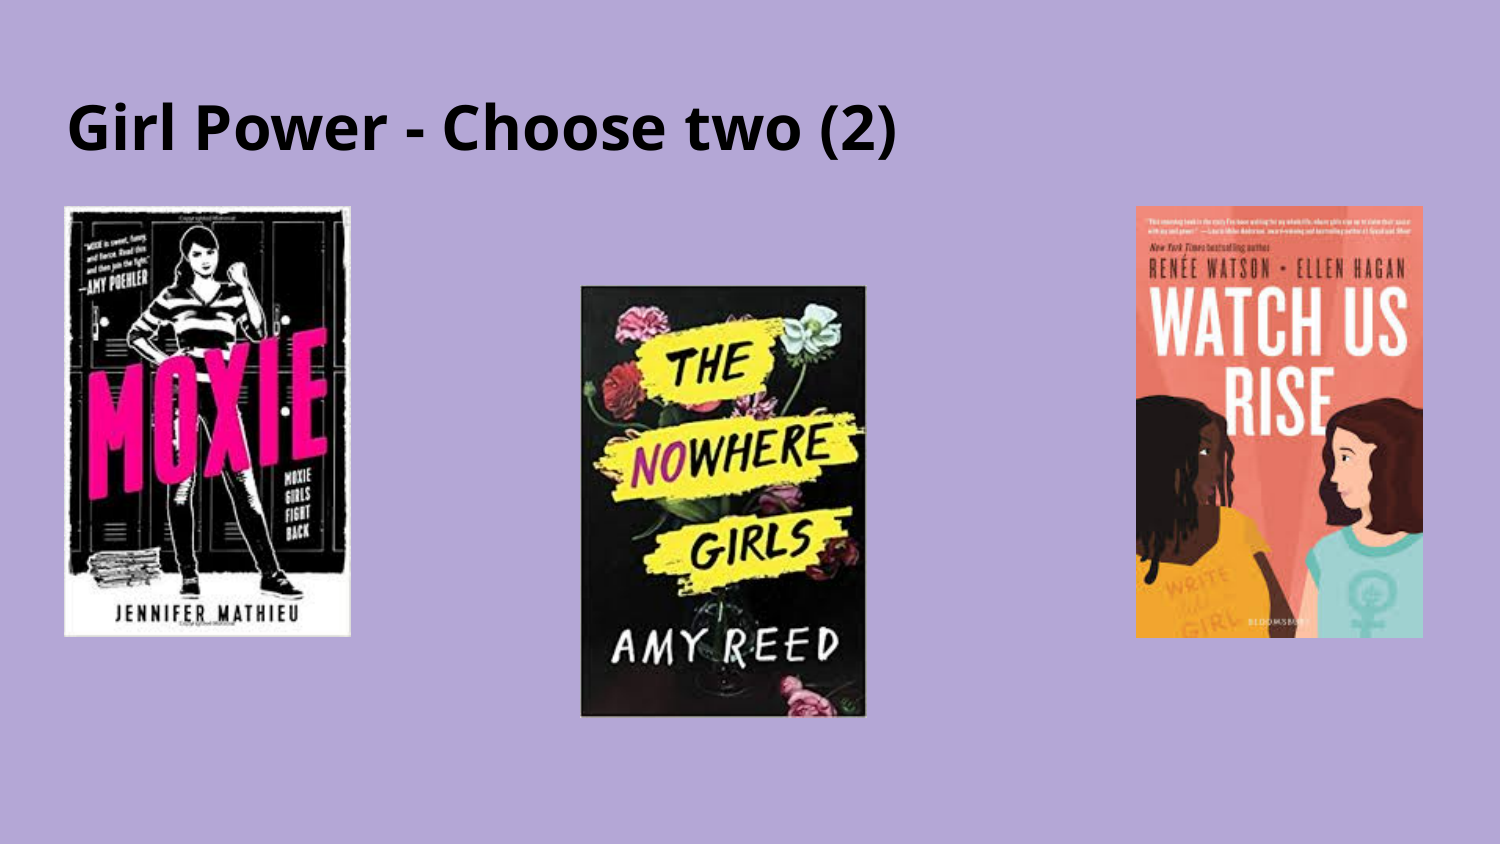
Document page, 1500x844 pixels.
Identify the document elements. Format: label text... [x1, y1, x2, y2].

picture [64, 206, 351, 637]
picture [1136, 206, 1423, 638]
picture [580, 285, 867, 718]
title Girl Power - Choose two (2) [51, 72, 1449, 176]
